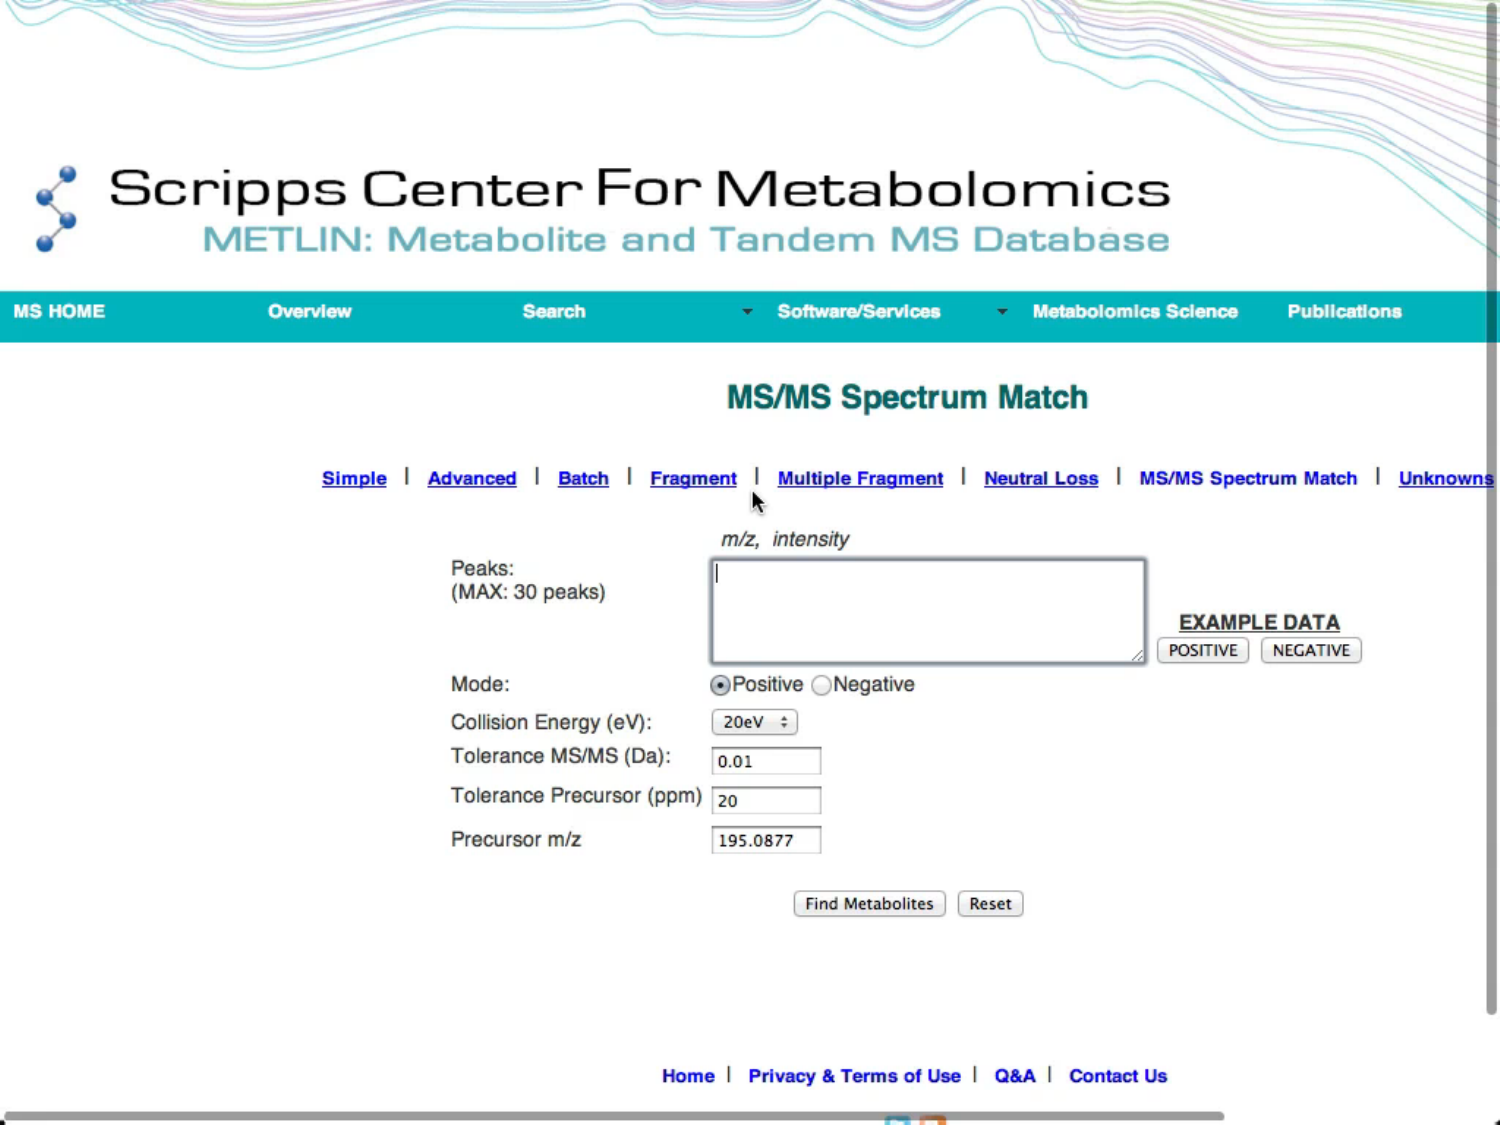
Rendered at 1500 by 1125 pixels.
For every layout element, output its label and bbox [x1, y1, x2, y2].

text_box [0, 0, 1500, 1125]
